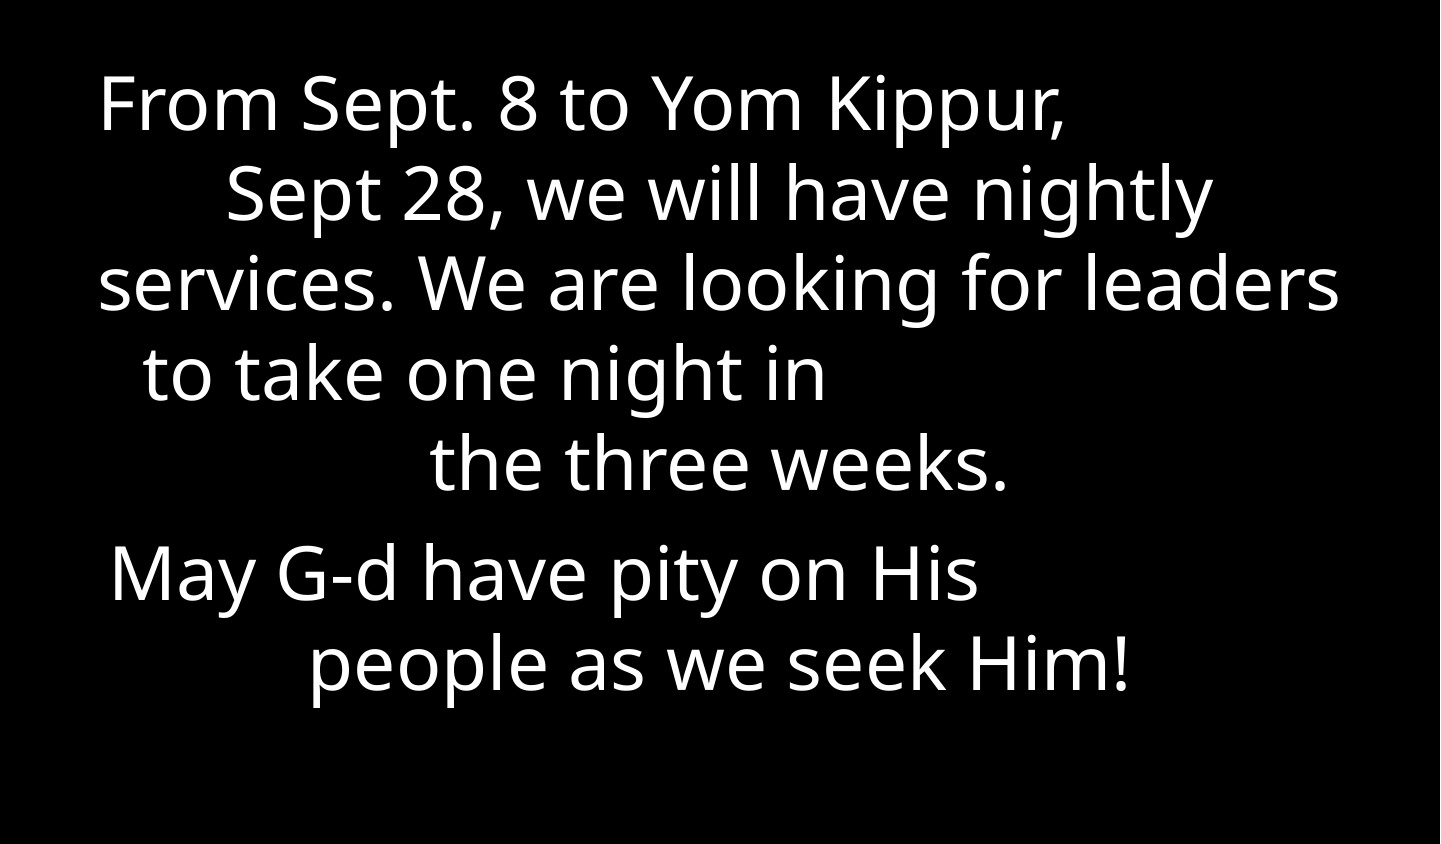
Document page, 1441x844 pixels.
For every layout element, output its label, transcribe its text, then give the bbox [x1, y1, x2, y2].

list From Sept. 8 to Yom Kippur, Sept 28, we will have nightly services. We are looking for leaders to take one night in the three weeks. May G-d have pity on His people as we seek Him! [71, 49, 1369, 827]
